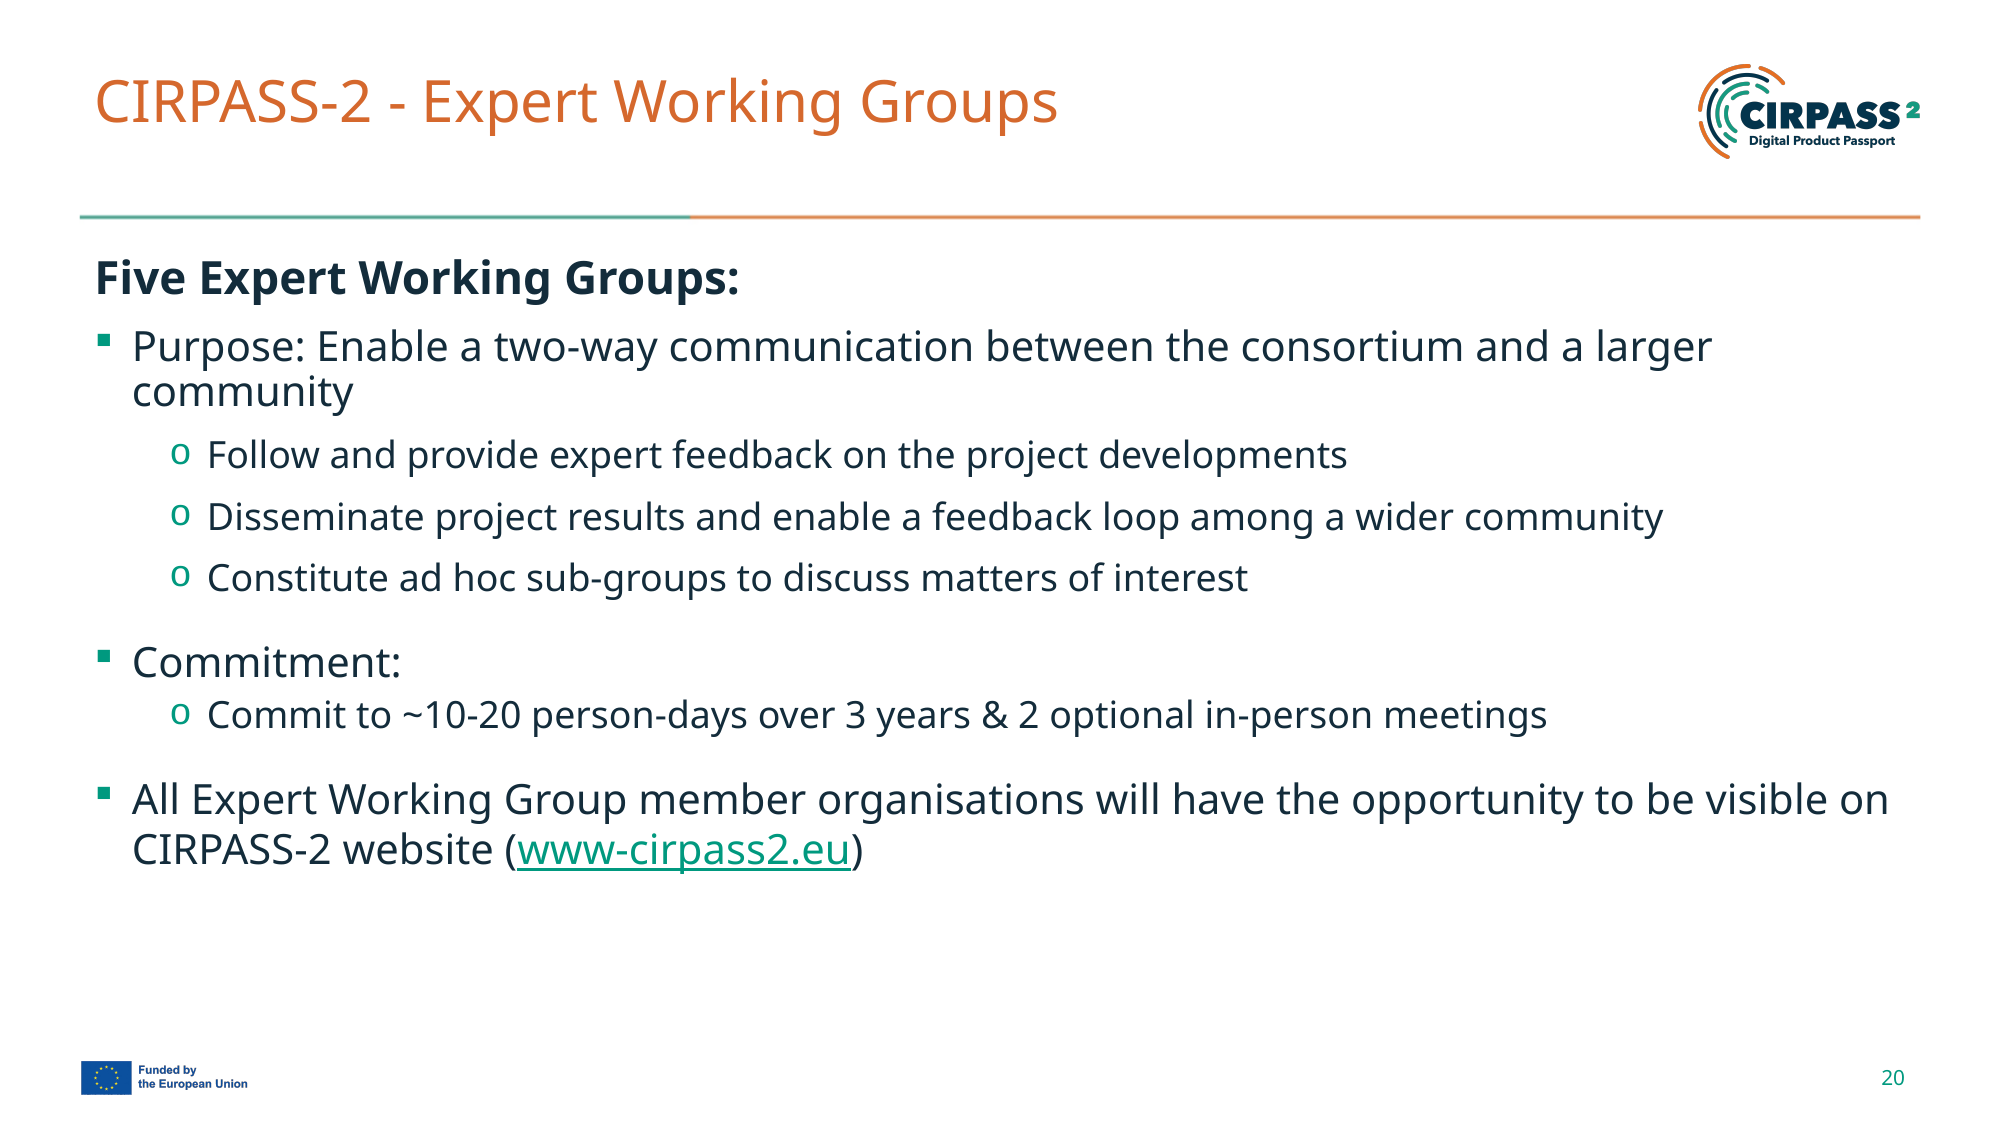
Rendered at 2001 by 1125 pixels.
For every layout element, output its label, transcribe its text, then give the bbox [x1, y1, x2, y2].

list Five Expert Working Groups: Purpose: Enable a two-way communication between the consortium and a larger community Follow and provide expert feedback on the project developments Disseminate project results and enable a feedback loop among a wider community Constitute ad hoc sub-groups to discuss matters of interest Commitment: Commit to ~10-20 person-days over 3 years & 2 optional in-person meetings All Expert Working Group member organisations will have the opportunity to be visible on CIRPASS-2 website (www-cirpass2.eu) [79, 247, 1921, 1038]
picture [79, 1059, 260, 1097]
picture [1698, 64, 1921, 159]
title CIRPASS-2 - Expert Working Groups [79, 64, 1573, 203]
picture [79, 214, 1921, 226]
